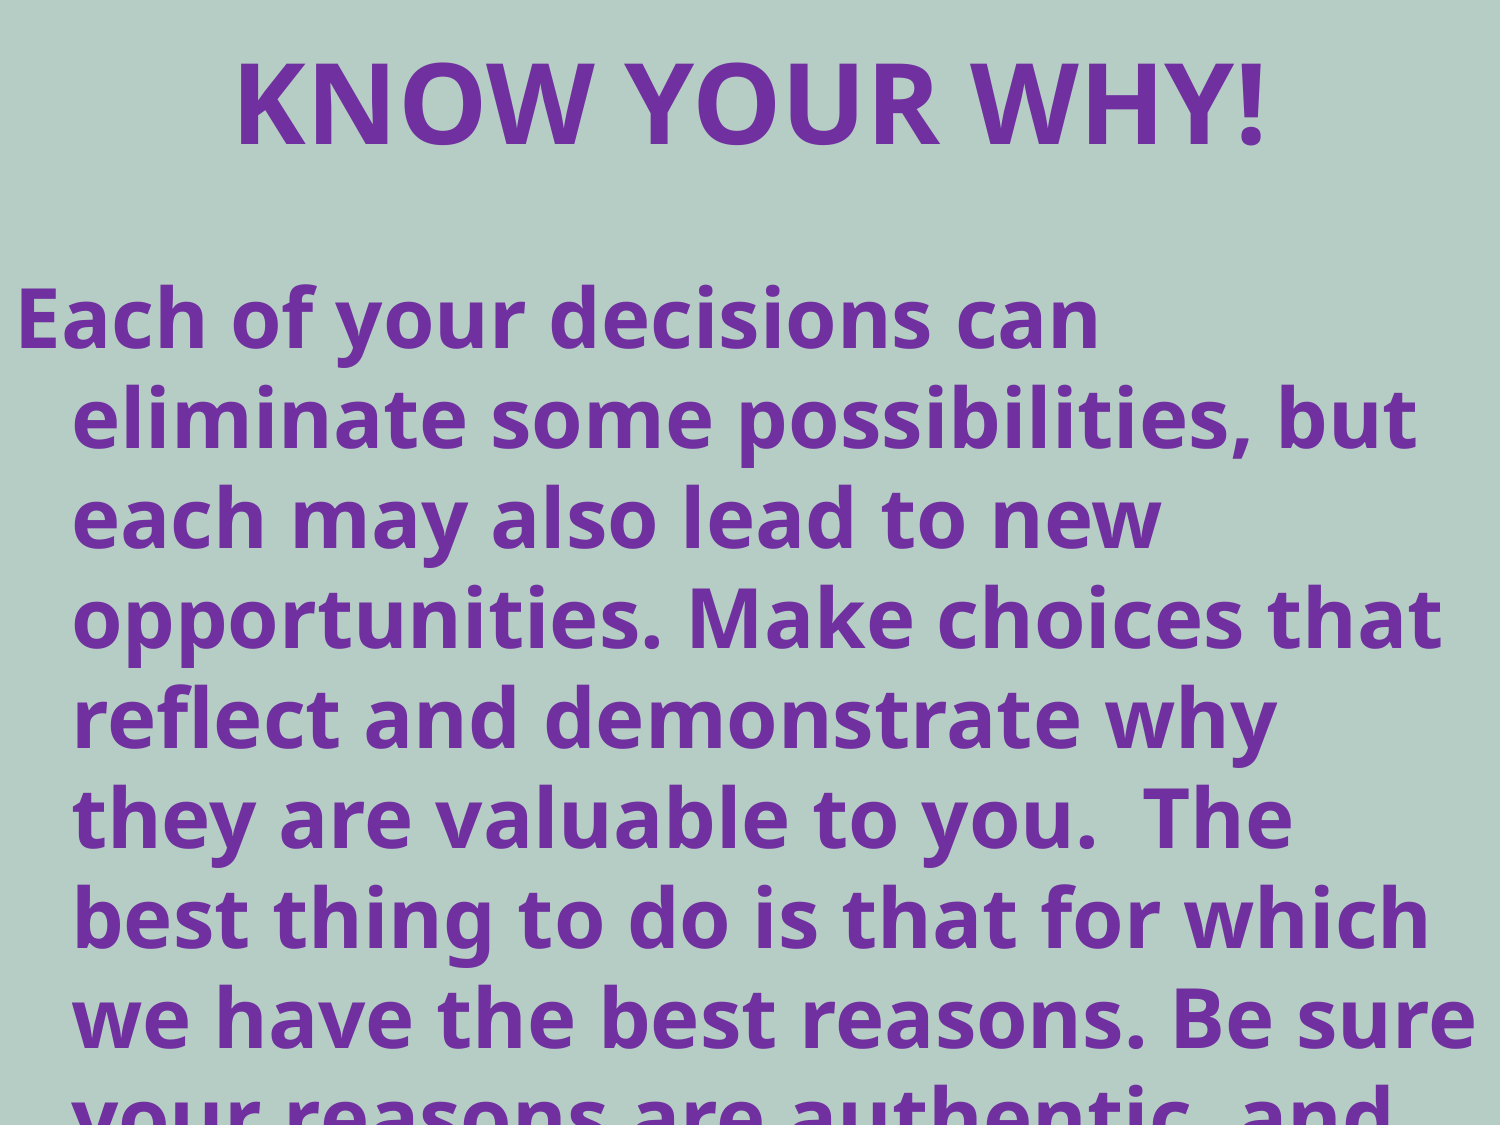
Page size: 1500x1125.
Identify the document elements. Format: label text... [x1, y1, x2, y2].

text_box KNOW YOUR WHY! Each of your decisions can eliminate some possibilities, but each may also lead to new opportunities. Make choices that reflect and demonstrate why they are valuable to you. The best thing to do is that for which we have the best reasons. Be sure your reasons are authentic, and are well-conceived! [0, 24, 1500, 1125]
